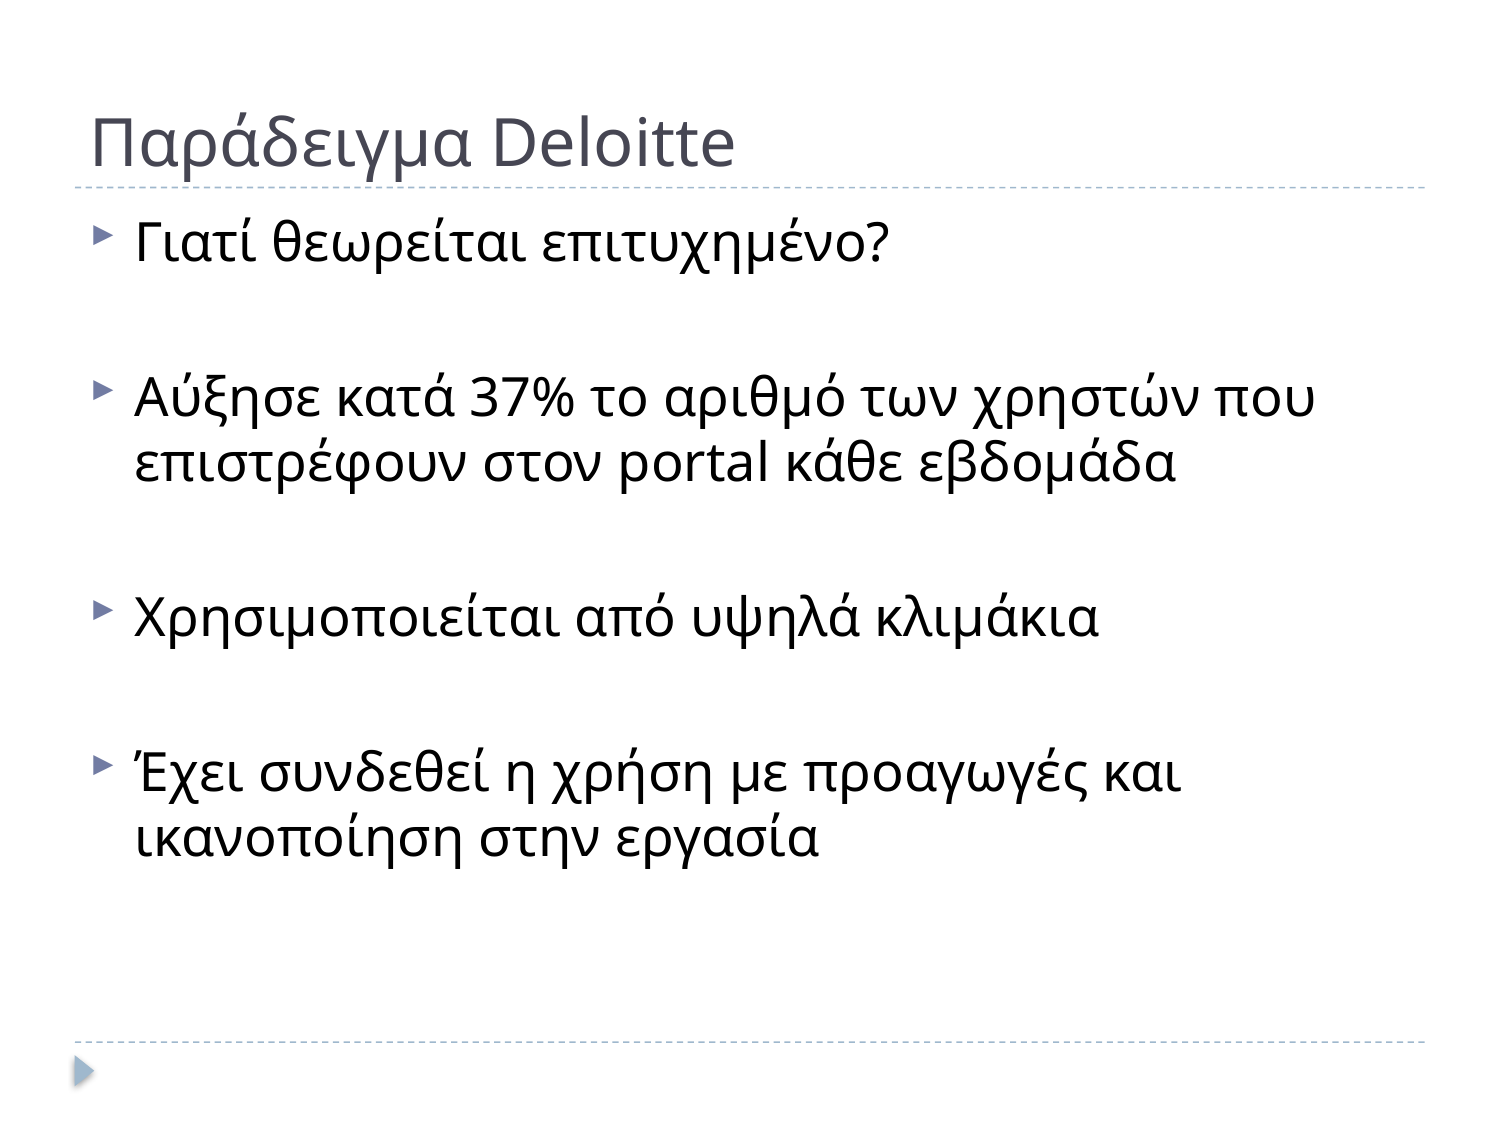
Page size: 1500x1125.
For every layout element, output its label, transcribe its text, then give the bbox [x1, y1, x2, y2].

title Παράδειγμα Deloitte [75, 24, 1425, 188]
list Γιατί θεωρείται επιτυχημένο? Αύξησε κατά 37% το αριθμό των χρηστών που επιστρέφουν στον portal κάθε εβδομάδα Χρησιμοποιείται από υψηλά κλιμάκια Έχει συνδεθεί η χρήση με προαγωγές και ικανοποίηση στην εργασία [75, 200, 1425, 1010]
